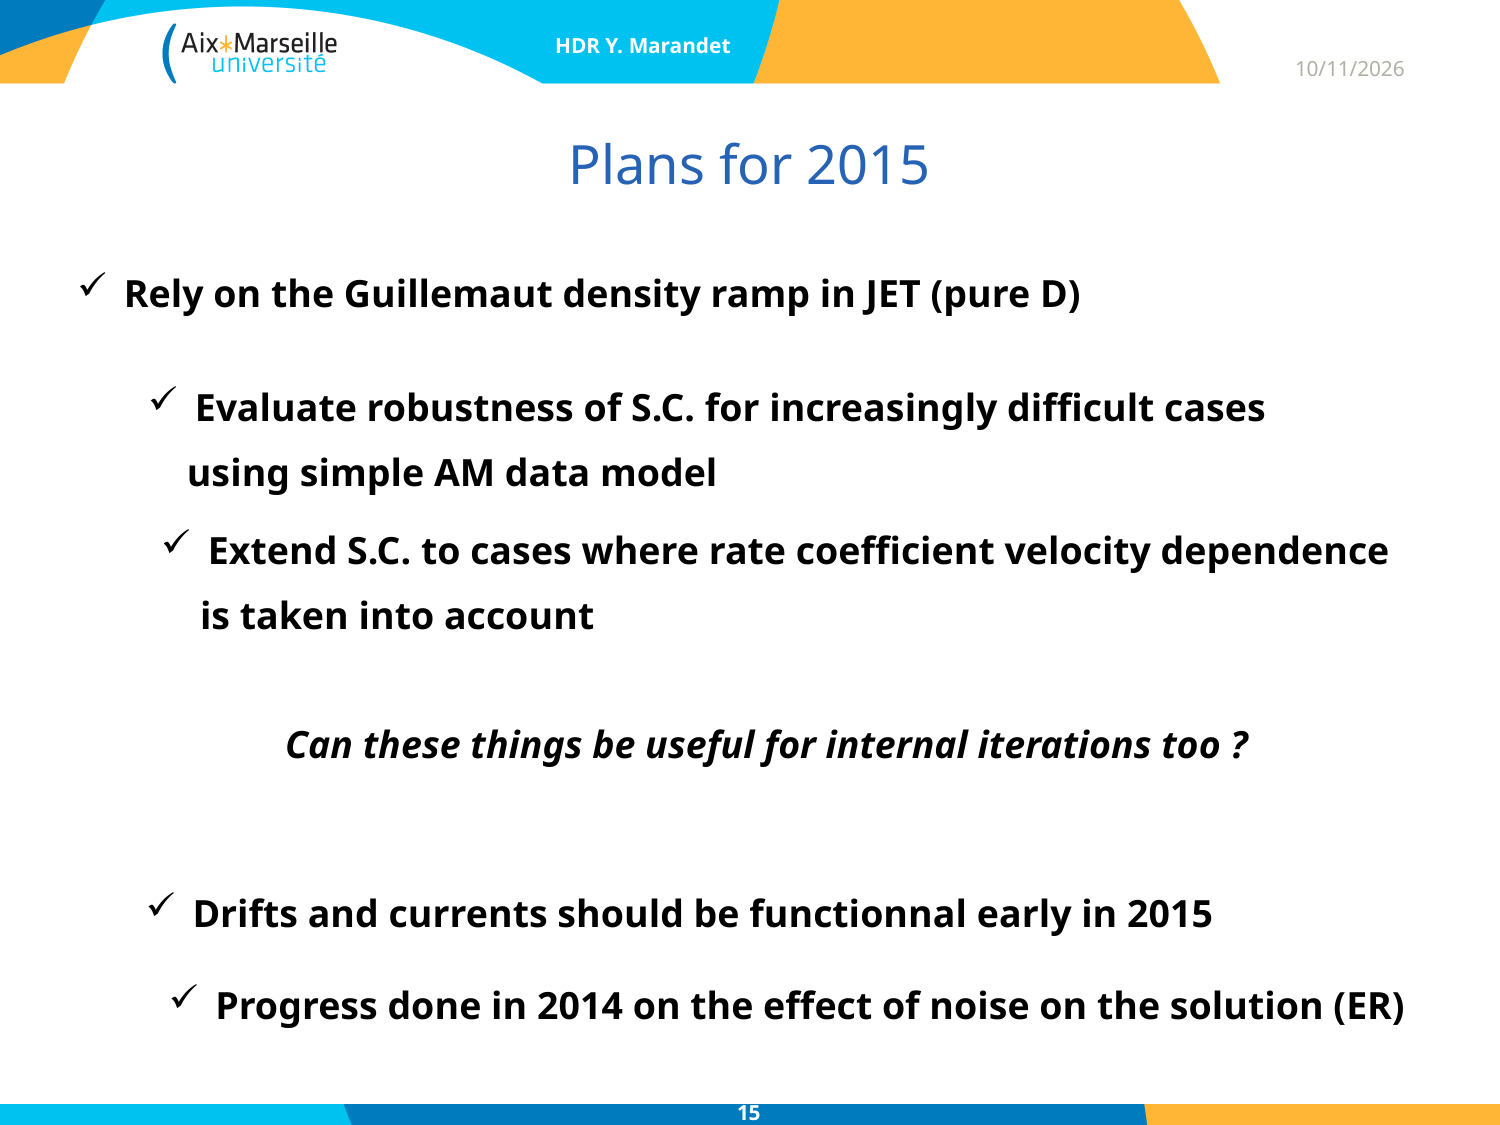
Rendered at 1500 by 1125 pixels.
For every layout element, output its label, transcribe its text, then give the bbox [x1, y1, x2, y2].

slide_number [1215, 0, 1500, 84]
title Plans for 2015 [75, 93, 1425, 233]
text_box Evaluate robustness of S.C. for increasingly difficult cases using simple AM data model [133, 376, 1283, 502]
slide_number 15 [353, 1102, 1145, 1125]
text_box Can these things be useful for internal iterations too ? [270, 713, 1265, 774]
text_box Drifts and currents should be functionnal early in 2015 [130, 882, 1230, 943]
text_box Progress done in 2014 on the effect of noise on the solution (ER) [153, 974, 1422, 1035]
footer HDR Y. Marandet [540, 0, 1215, 93]
text_box Extend S.C. to cases where rate coefficient velocity dependence is taken into account [146, 519, 1406, 645]
picture [0, 0, 1500, 1125]
list Rely on the Guillemaut density ramp in JET (pure D) [62, 262, 1412, 1005]
